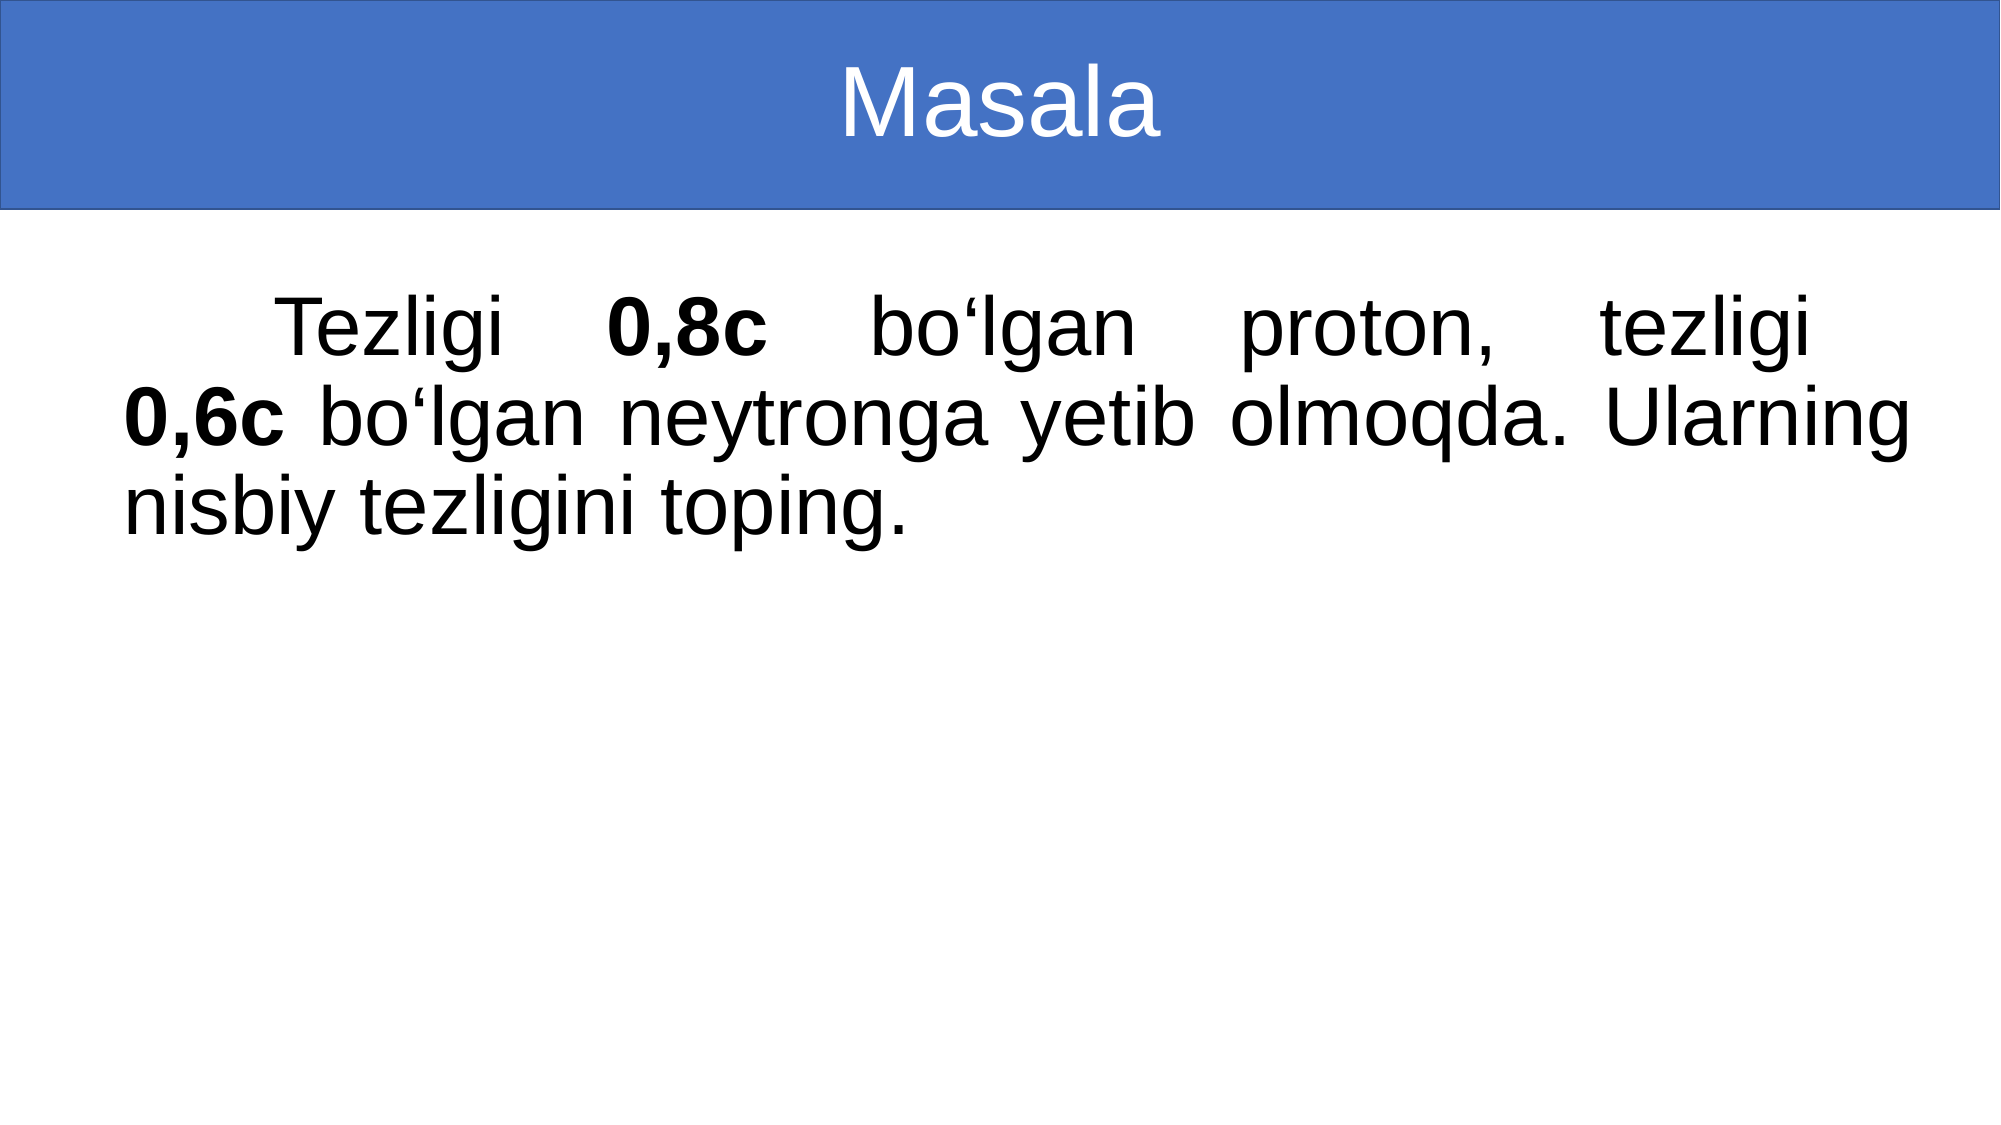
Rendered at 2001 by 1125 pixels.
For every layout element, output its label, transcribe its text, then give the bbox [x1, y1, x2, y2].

title Masala [0, 0, 2000, 210]
list Tezligi 0,8c bo‘lgan proton, tezligi 0,6c bo‘lgan neytronga yetib olmoqda. Ularning nisbiy tezligini toping. [108, 275, 1929, 1027]
